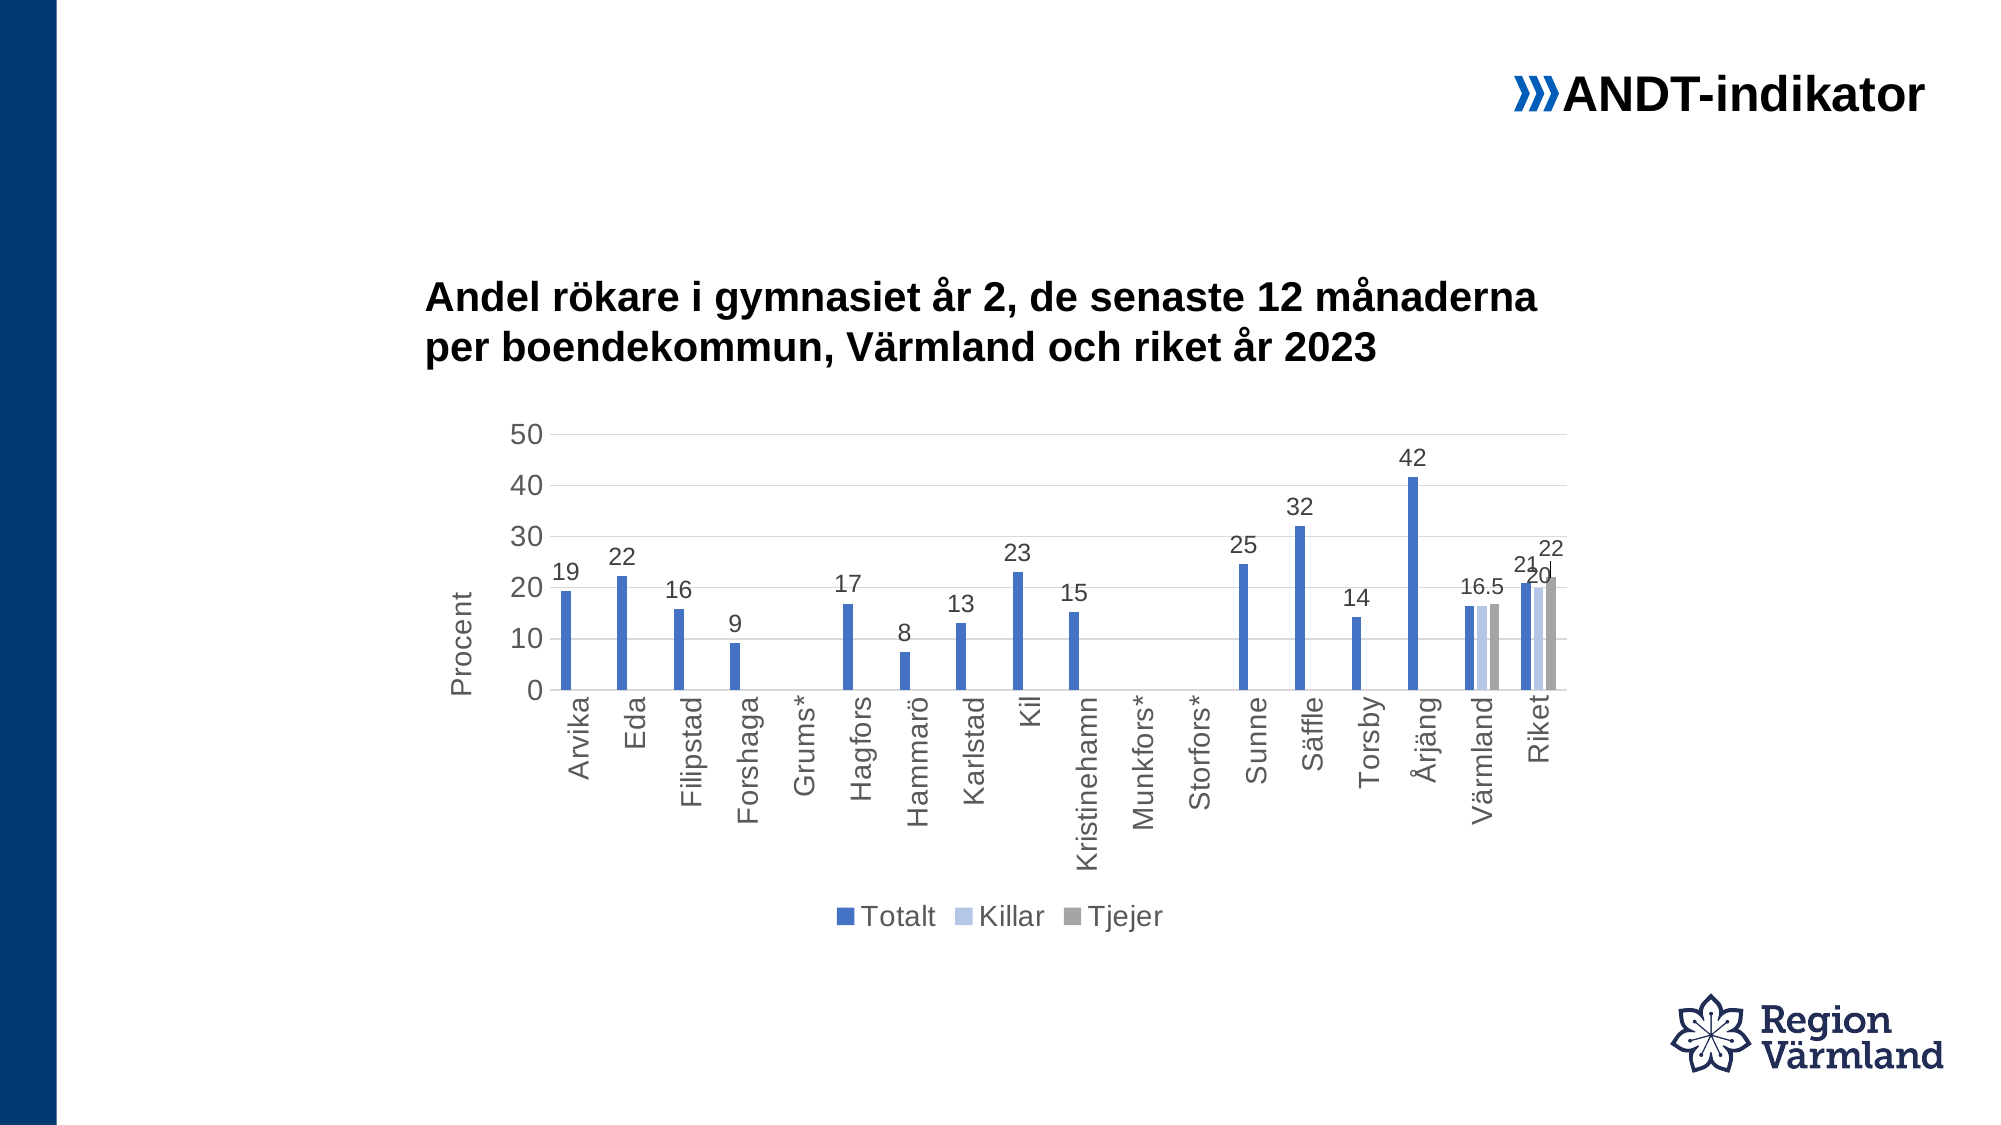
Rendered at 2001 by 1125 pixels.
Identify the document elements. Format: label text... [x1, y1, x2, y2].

title Andel rökare i gymnasiet år 2, de senaste 12 månaderna per boendekommun, Värmland och riket år 2023 [409, 159, 1616, 377]
text_box ANDT-indikator [1546, 54, 1943, 112]
chart [409, 407, 1591, 939]
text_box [1514, 75, 1559, 112]
picture [1670, 993, 1944, 1073]
